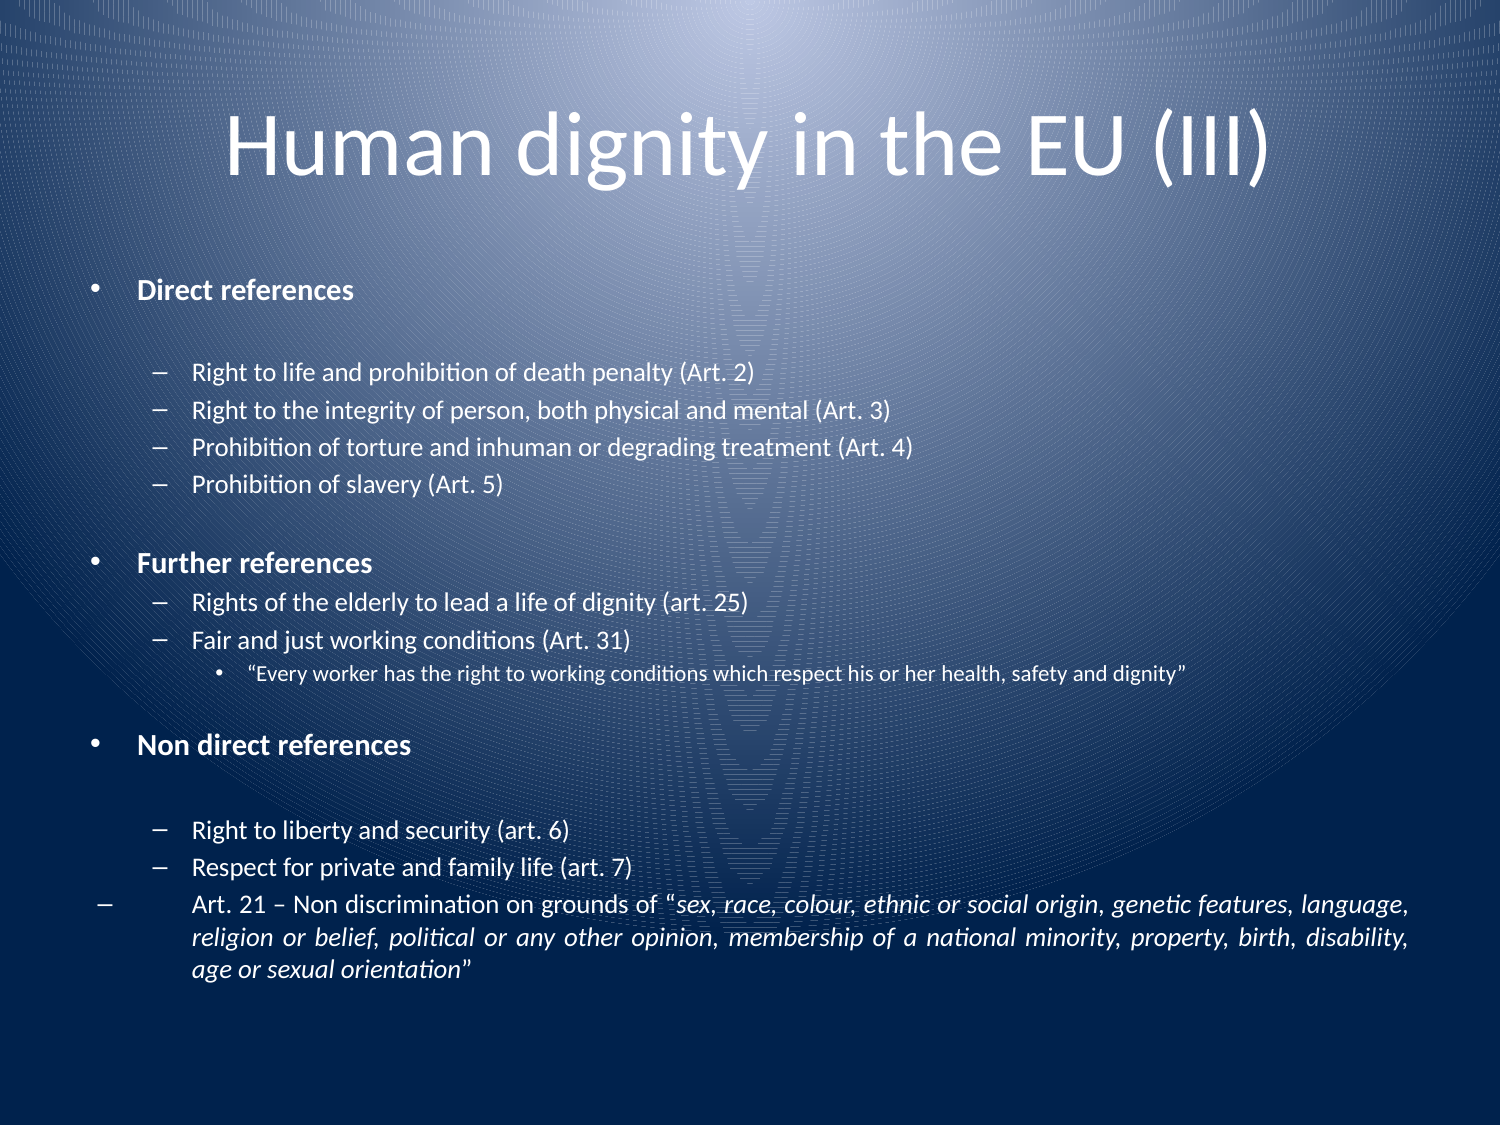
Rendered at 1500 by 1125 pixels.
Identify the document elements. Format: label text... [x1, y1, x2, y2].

title Human dignity in the EU (III) [75, 45, 1425, 233]
list Direct references Right to life and prohibition of death penalty (Art. 2) Right to the integrity of person, both physical and mental (Art. 3) Prohibition of torture and inhuman or degrading treatment (Art. 4) Prohibition of slavery (Art. 5) Further references Rights of the elderly to lead a life of dignity (art. 25) Fair and just working conditions (Art. 31) “Every worker has the right to working conditions which respect his or her health, safety and dignity” Non direct references Right to liberty and security (art. 6) Respect for private and family life (art. 7) Art. 21 – Non discrimination on grounds of “sex, race, colour, ethnic or social origin, genetic features, language, religion or belief, political or any other opinion, membership of a national minority, property, birth, disability, age or sexual orientation” [75, 262, 1425, 1005]
